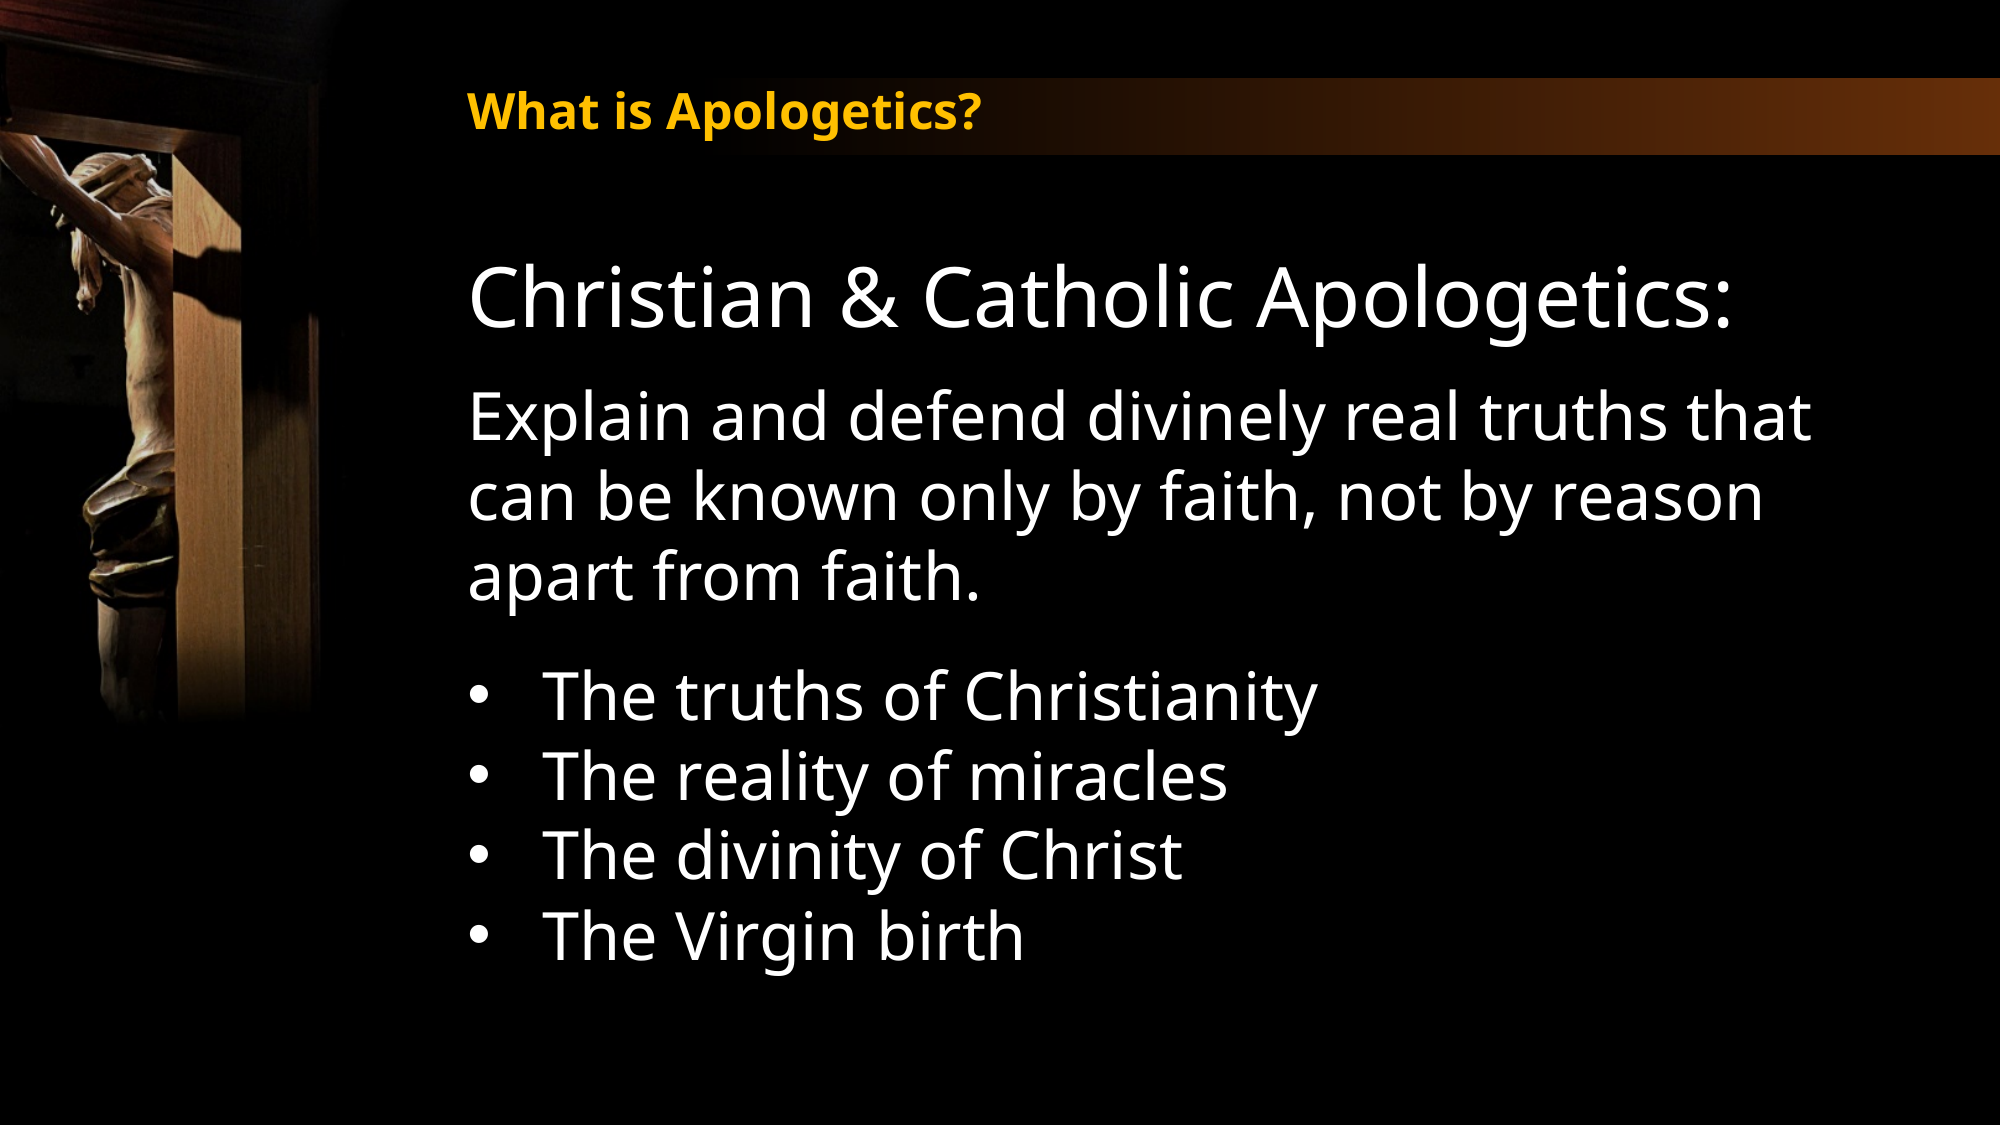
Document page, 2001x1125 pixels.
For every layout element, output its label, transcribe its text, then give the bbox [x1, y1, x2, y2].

picture [0, 0, 797, 776]
subtitle What is Apologetics? [452, 78, 2000, 155]
text_box Christian & Catholic Apologetics: Explain and defend divinely real truths that can be known only by faith, not by reason apart from faith. The truths of Christianity The reality of miracles The divinity of Christ The Virgin birth [452, 236, 1909, 1041]
